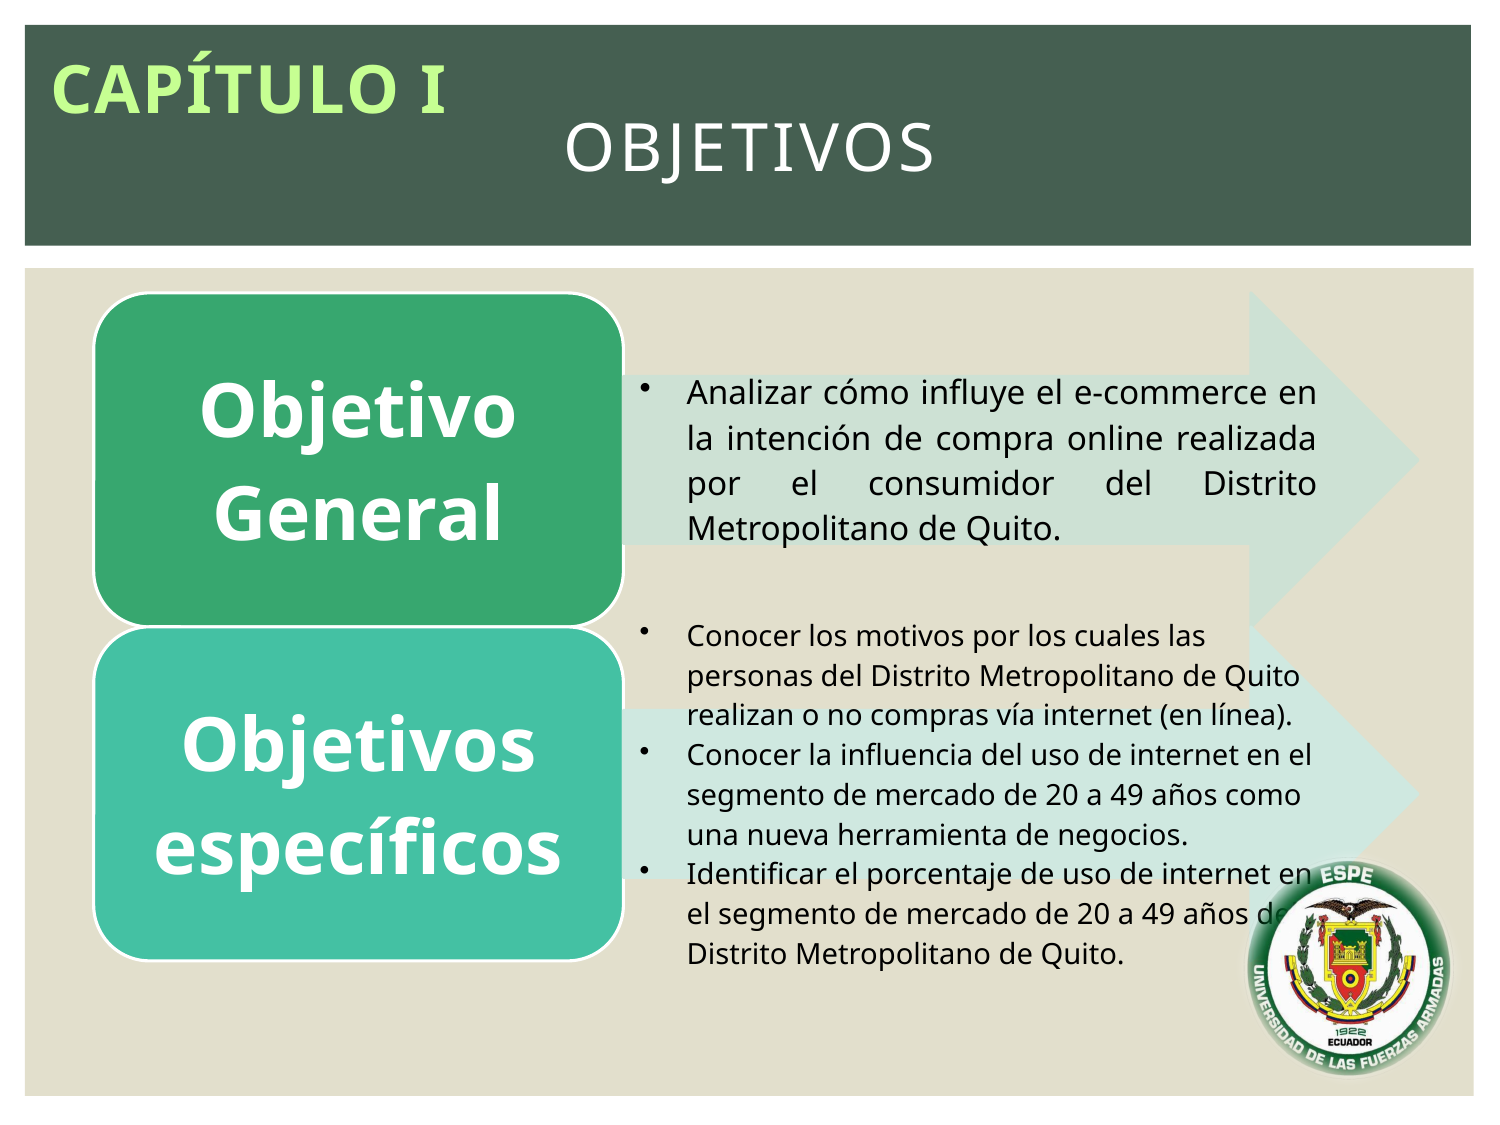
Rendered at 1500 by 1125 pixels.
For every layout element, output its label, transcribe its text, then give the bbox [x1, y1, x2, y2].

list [93, 292, 1419, 962]
text_box CAPÍTULO I [35, 0, 1106, 173]
picture [1230, 843, 1469, 1093]
title OBJETIVOS [62, 58, 1438, 232]
